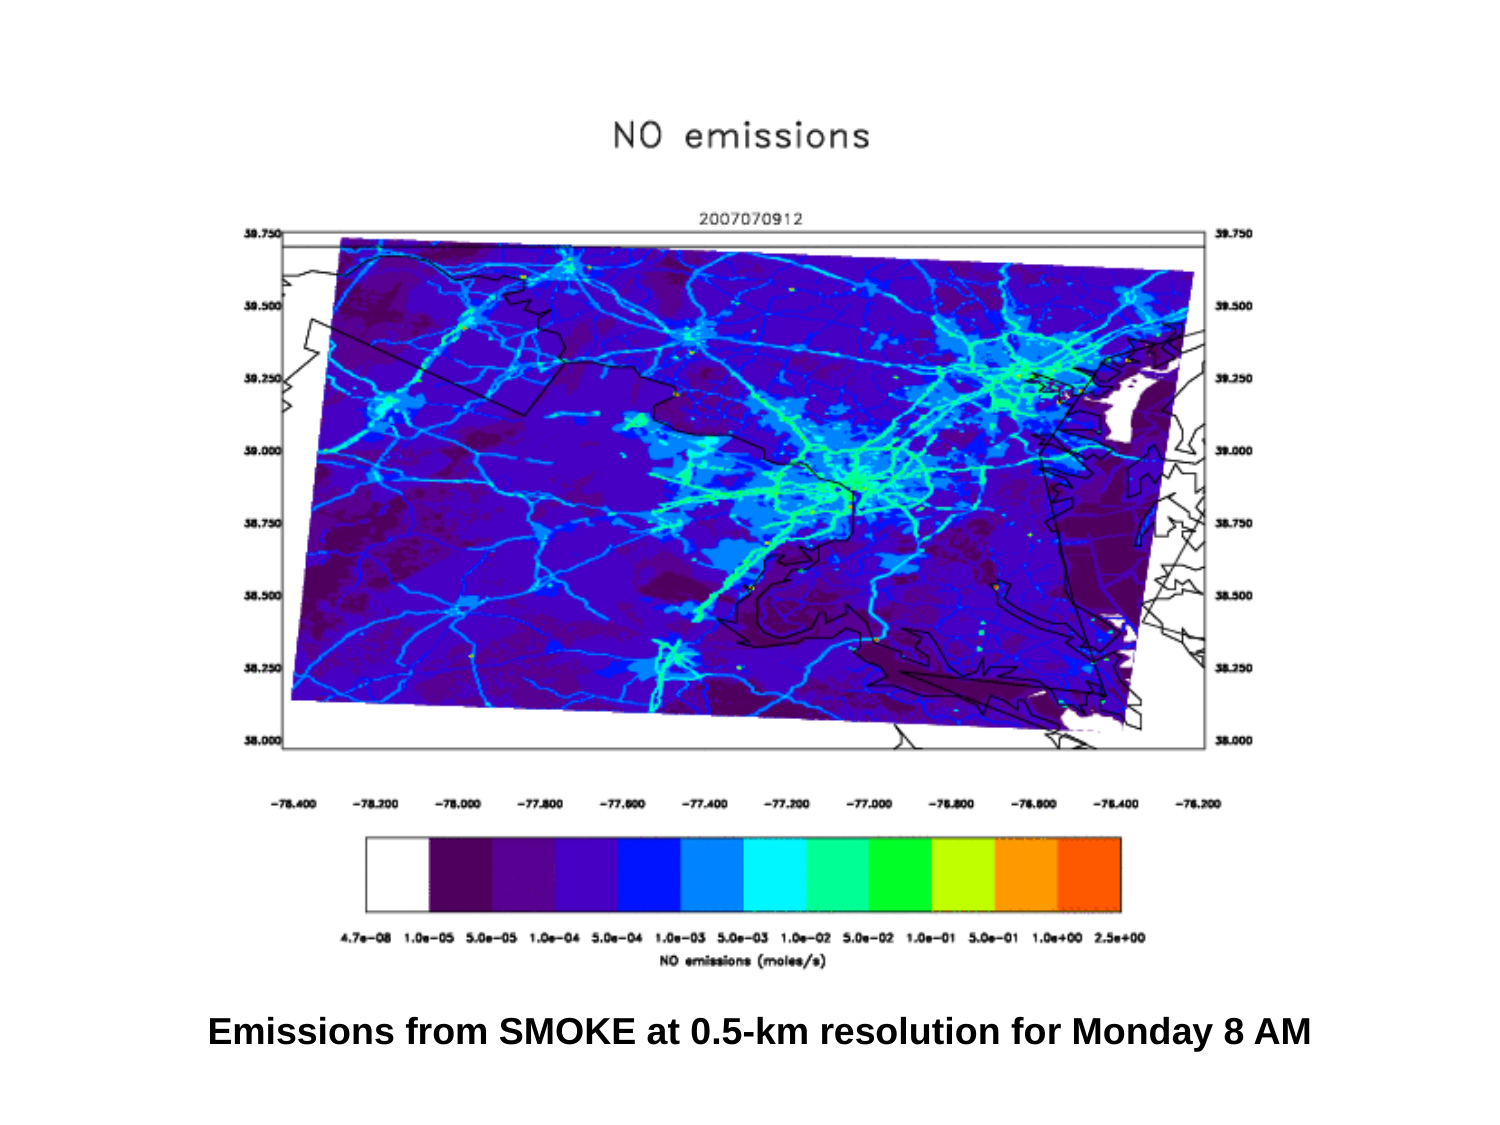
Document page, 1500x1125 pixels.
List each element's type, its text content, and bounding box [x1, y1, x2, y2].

picture [124, 110, 1363, 1024]
text_box Emissions from SMOKE at 0.5-km resolution for Monday 8 AM [192, 1031, 1328, 1060]
